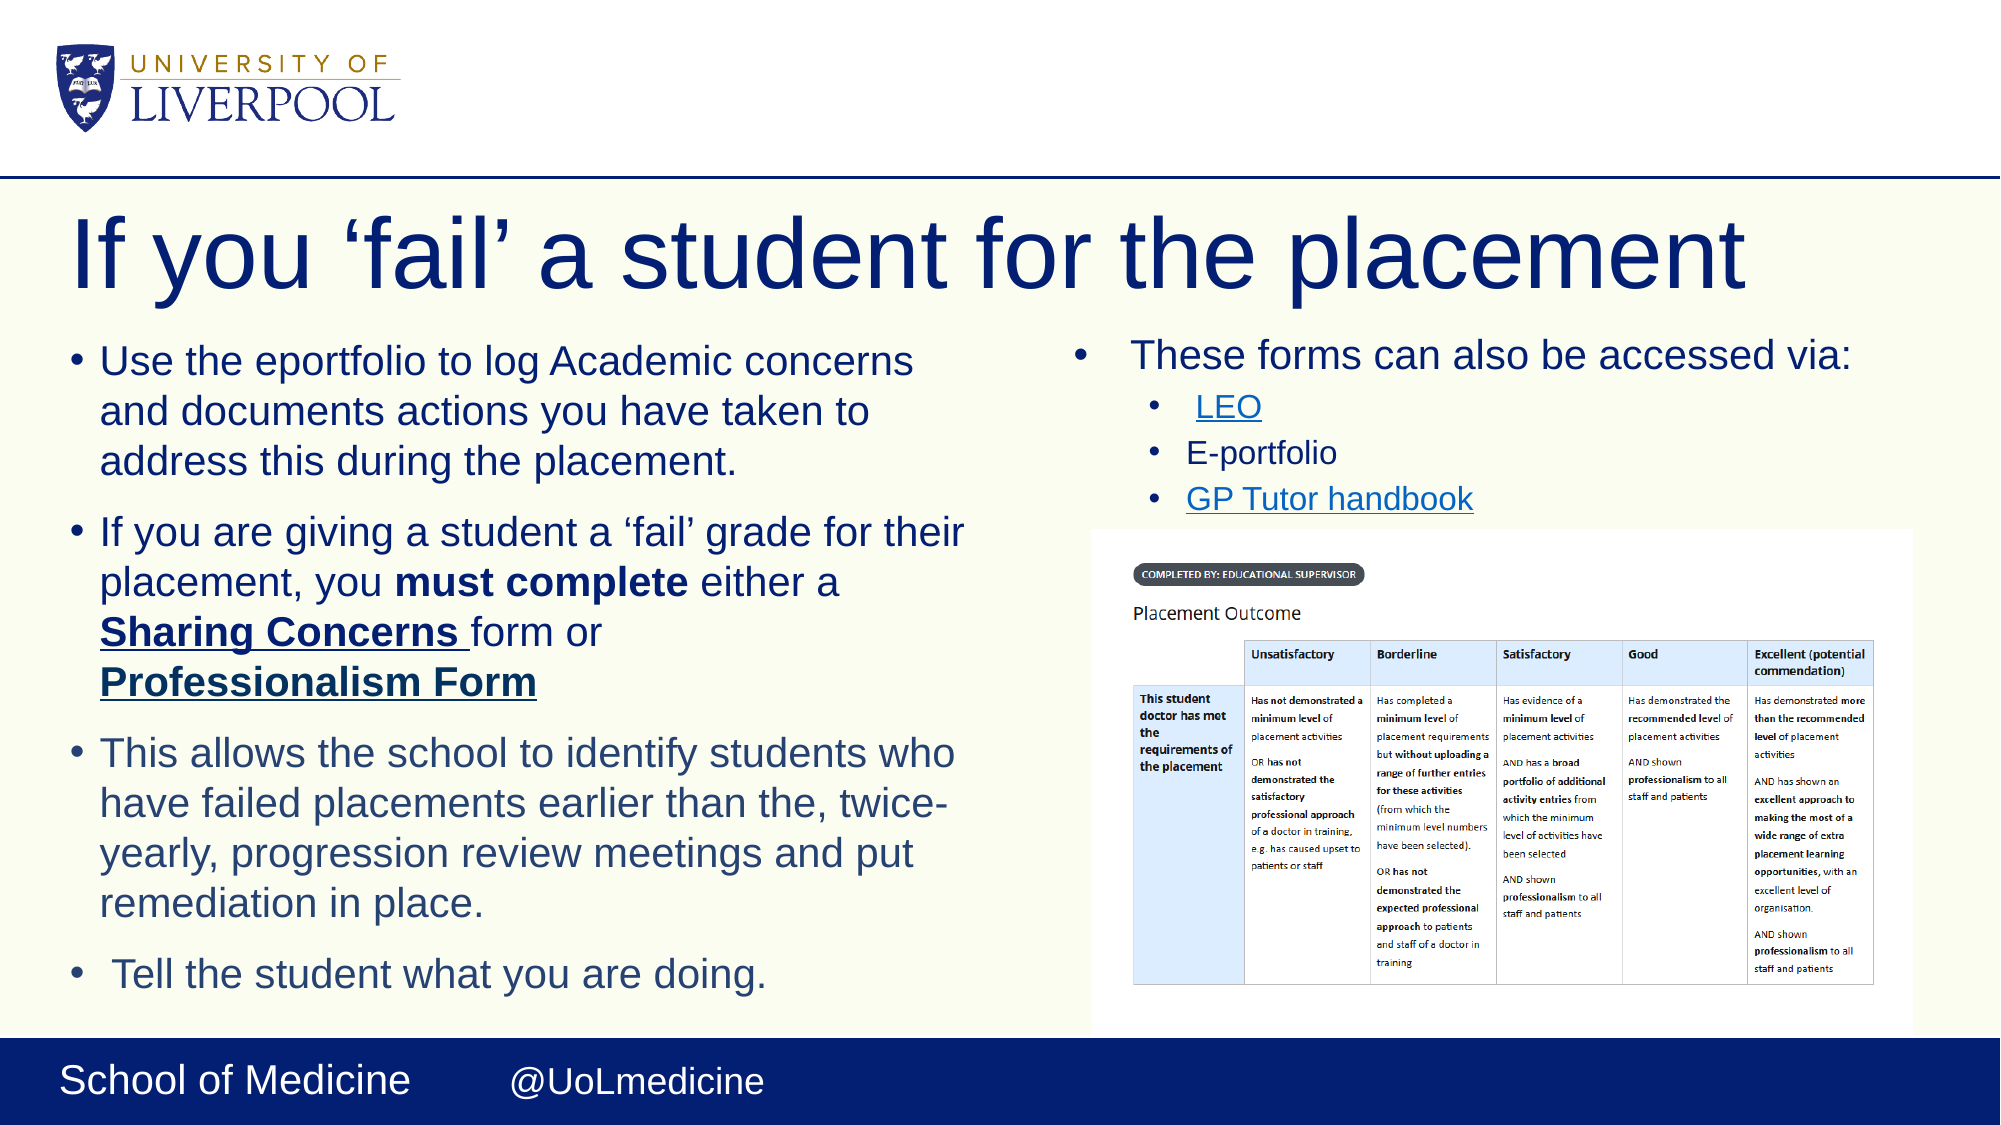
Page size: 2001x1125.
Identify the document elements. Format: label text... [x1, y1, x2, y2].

picture [56, 44, 401, 133]
title If you ‘fail’ a student for the placement [55, 195, 1945, 314]
list Use the eportfolio to log Academic concerns and documents actions you have taken to address this during the placement. If you are giving a student a ‘fail’ grade for their placement, you must complete either a Sharing Concerns form or Professionalism Form This allows the school to identify students who have failed placements earlier than the, twice-yearly, progression review meetings and put remediation in place. Tell the student what you are doing. [55, 326, 1000, 1035]
picture [1091, 529, 1913, 1035]
list These forms can also be accessed via: LEO E-portfolio GP Tutor handbook [1059, 326, 1945, 537]
